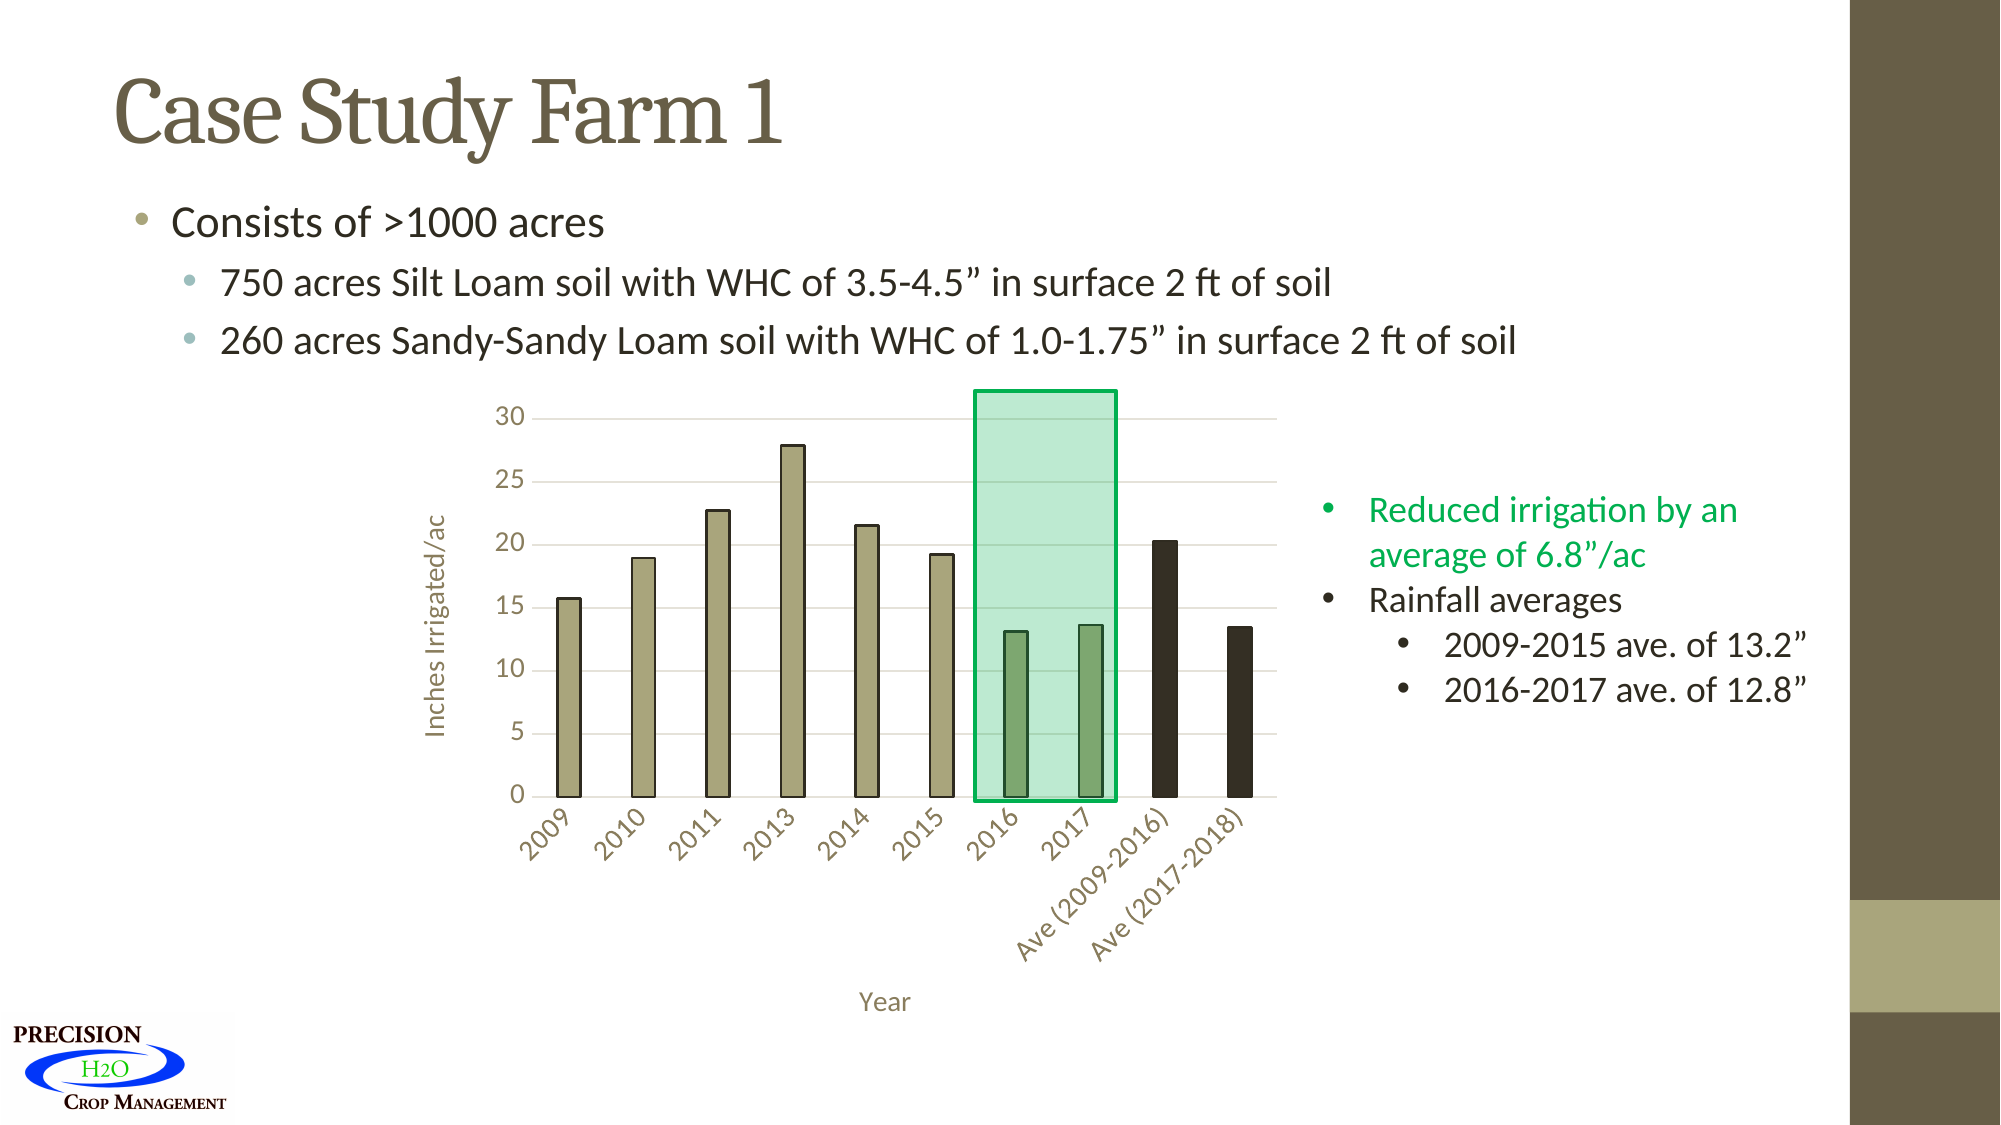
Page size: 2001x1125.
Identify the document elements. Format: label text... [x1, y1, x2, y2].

list Consists of >1000 acres 750 acres Silt Loam soil with WHC of 3.5-4.5” in surface 2 ft of soil 260 acres Sandy-Sandy Loam soil with WHC of 1.0-1.75” in surface 2 ft of soil [99, 184, 1767, 427]
picture [1, 1012, 235, 1125]
chart [402, 388, 1296, 1054]
text_box Reduced irrigation by an average of 6.8”/ac Rainfall averages 2009-2015 ave. of 13.2” 2016-2017 ave. of 12.8” [1308, 477, 1862, 718]
title Case Study Farm 1 [99, 11, 1767, 184]
